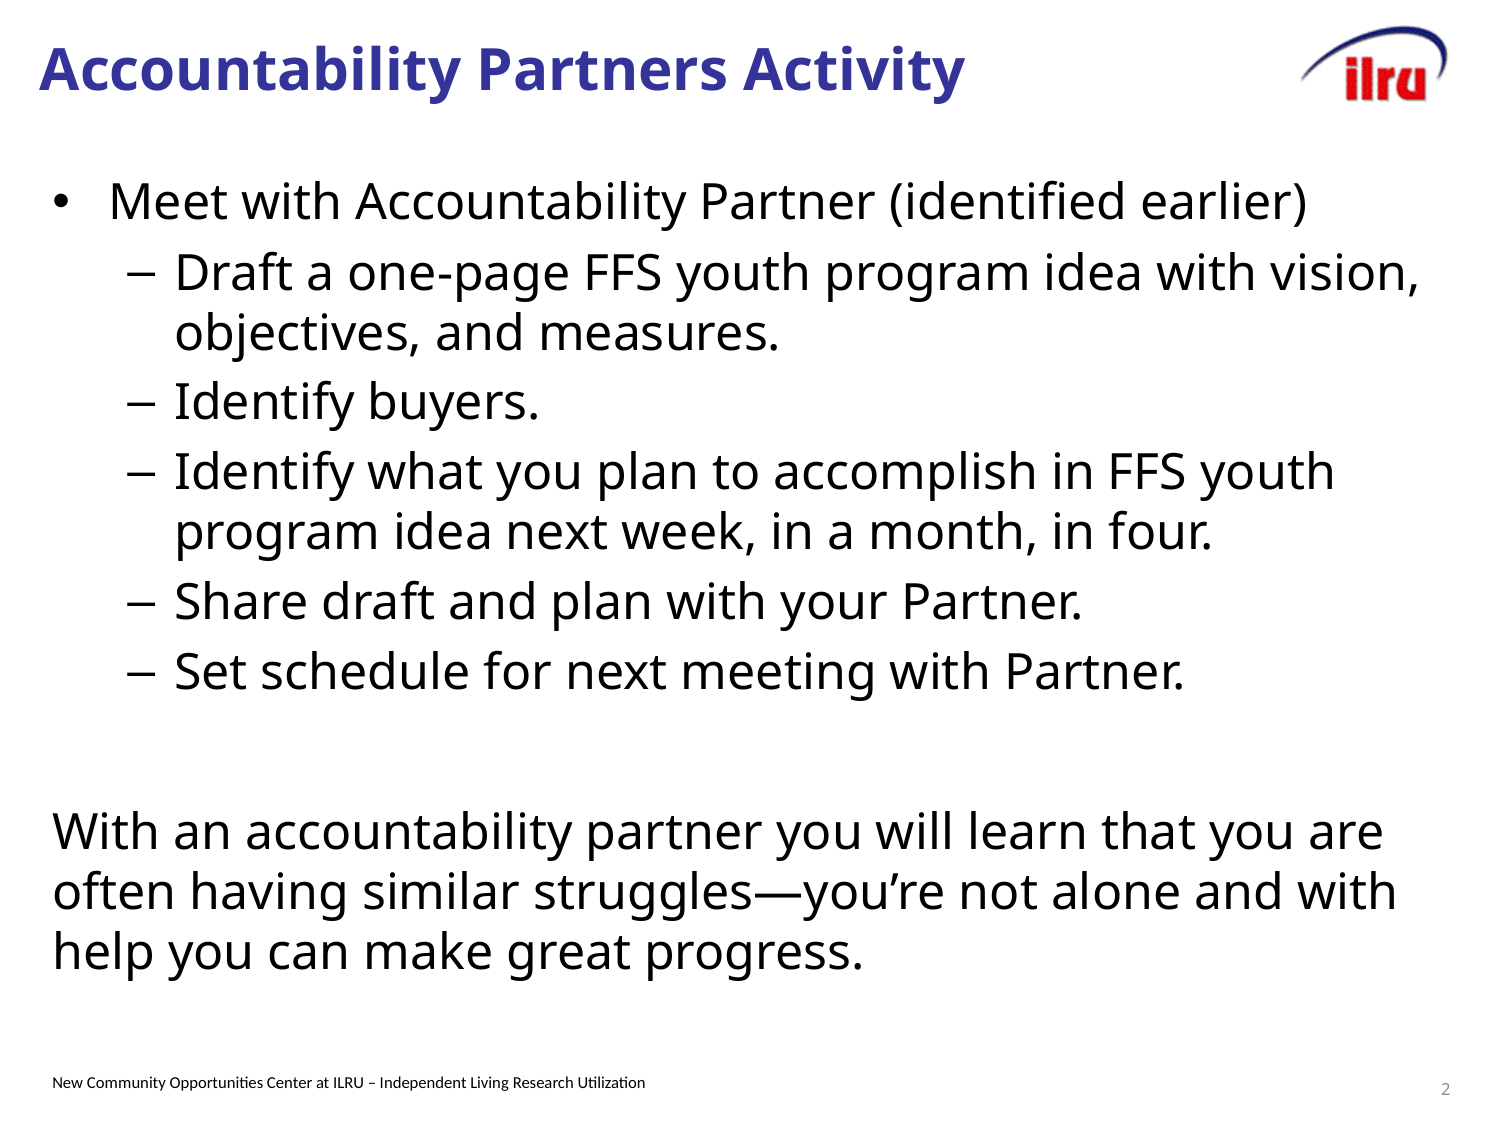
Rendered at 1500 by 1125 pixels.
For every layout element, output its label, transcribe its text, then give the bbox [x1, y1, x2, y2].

picture [1325, 24, 1463, 103]
title Accountability Partners Activity [24, 24, 1325, 143]
text_box New Community Opportunities Center at ILRU – Independent Living Research Utilization [37, 1064, 788, 1100]
text_box 2 [1077, 1059, 1466, 1119]
list Meet with Accountability Partner (identified earlier) Draft a one-page FFS youth program idea with vision, objectives, and measures. Identify buyers. Identify what you plan to accomplish in FFS youth program idea next week, in a month, in four. Share draft and plan with your Partner. Set schedule for next meeting with Partner. With an accountability partner you will learn that you are often having similar struggles—you’re not alone and with help you can make great progress. [37, 162, 1463, 1013]
